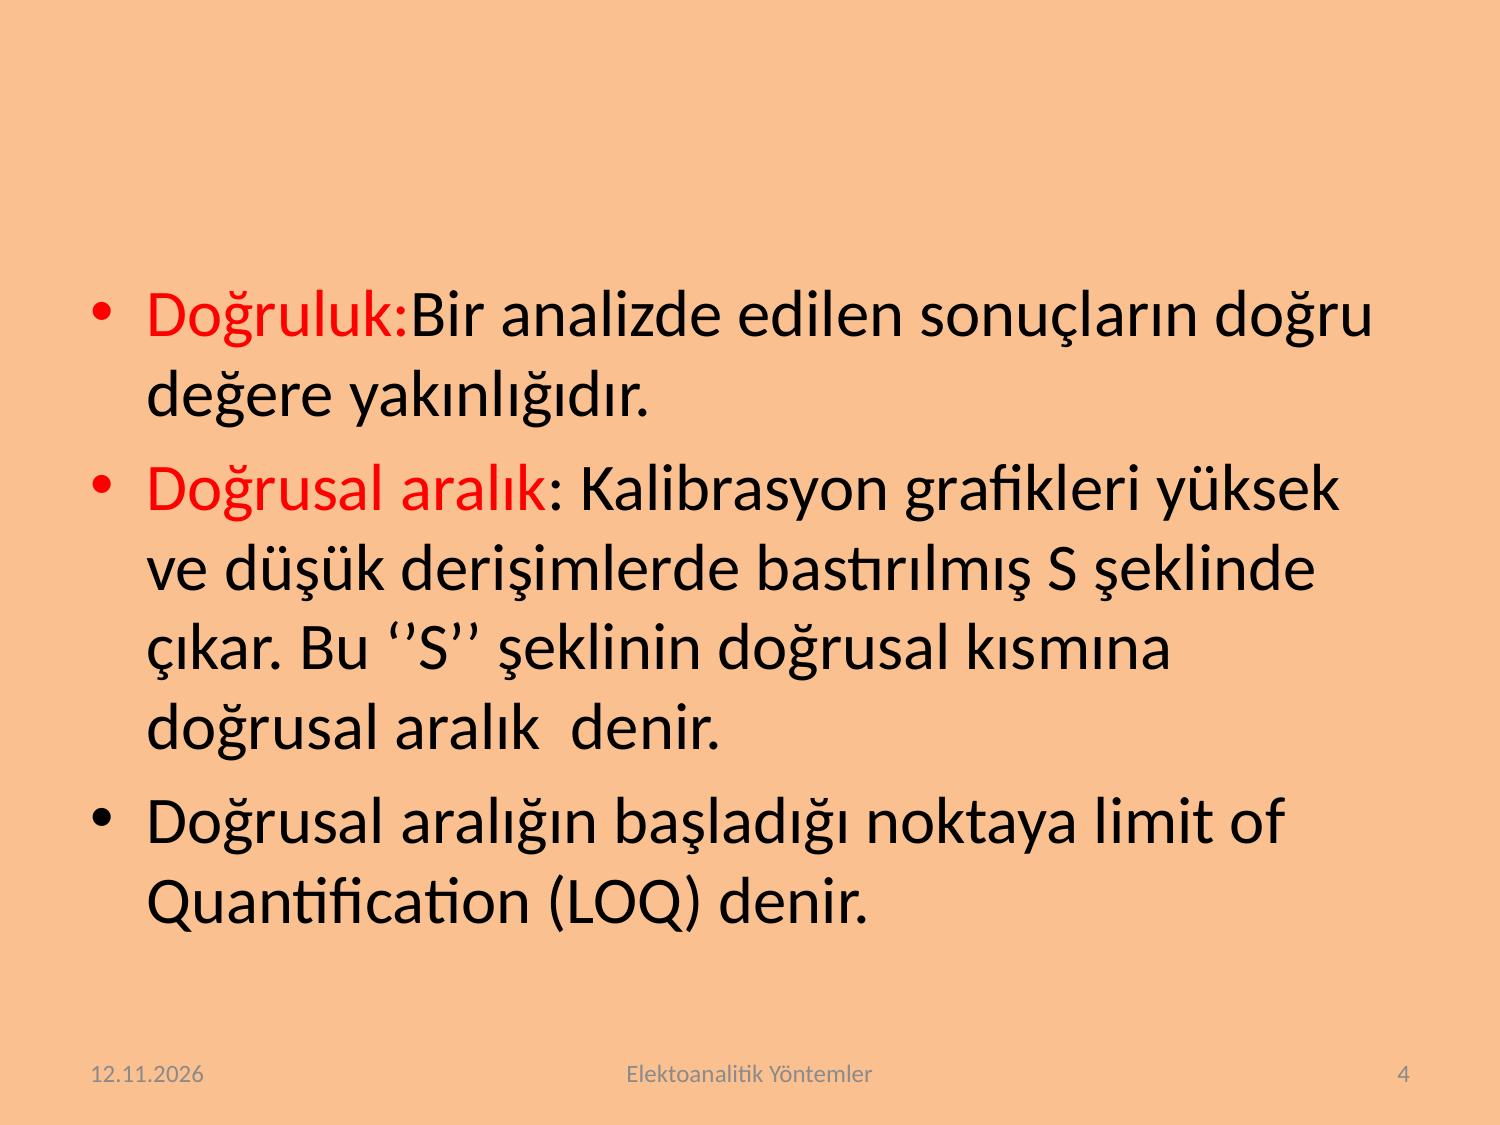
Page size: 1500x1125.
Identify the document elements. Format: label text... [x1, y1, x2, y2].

footer Elektoanalitik Yöntemler [512, 1042, 988, 1103]
slide_number 4 [1074, 1042, 1425, 1103]
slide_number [75, 1042, 425, 1103]
list Doğruluk:Bir analizde edilen sonuçların doğru değere yakınlığıdır. Doğrusal aralık: Kalibrasyon grafikleri yüksek ve düşük derişimlerde bastırılmış S şeklinde çıkar. Bu ‘’S’’ şeklinin doğrusal kısmına doğrusal aralık denir. Doğrusal aralığın başladığı noktaya limit of Quantification (LOQ) denir. [75, 262, 1425, 1005]
